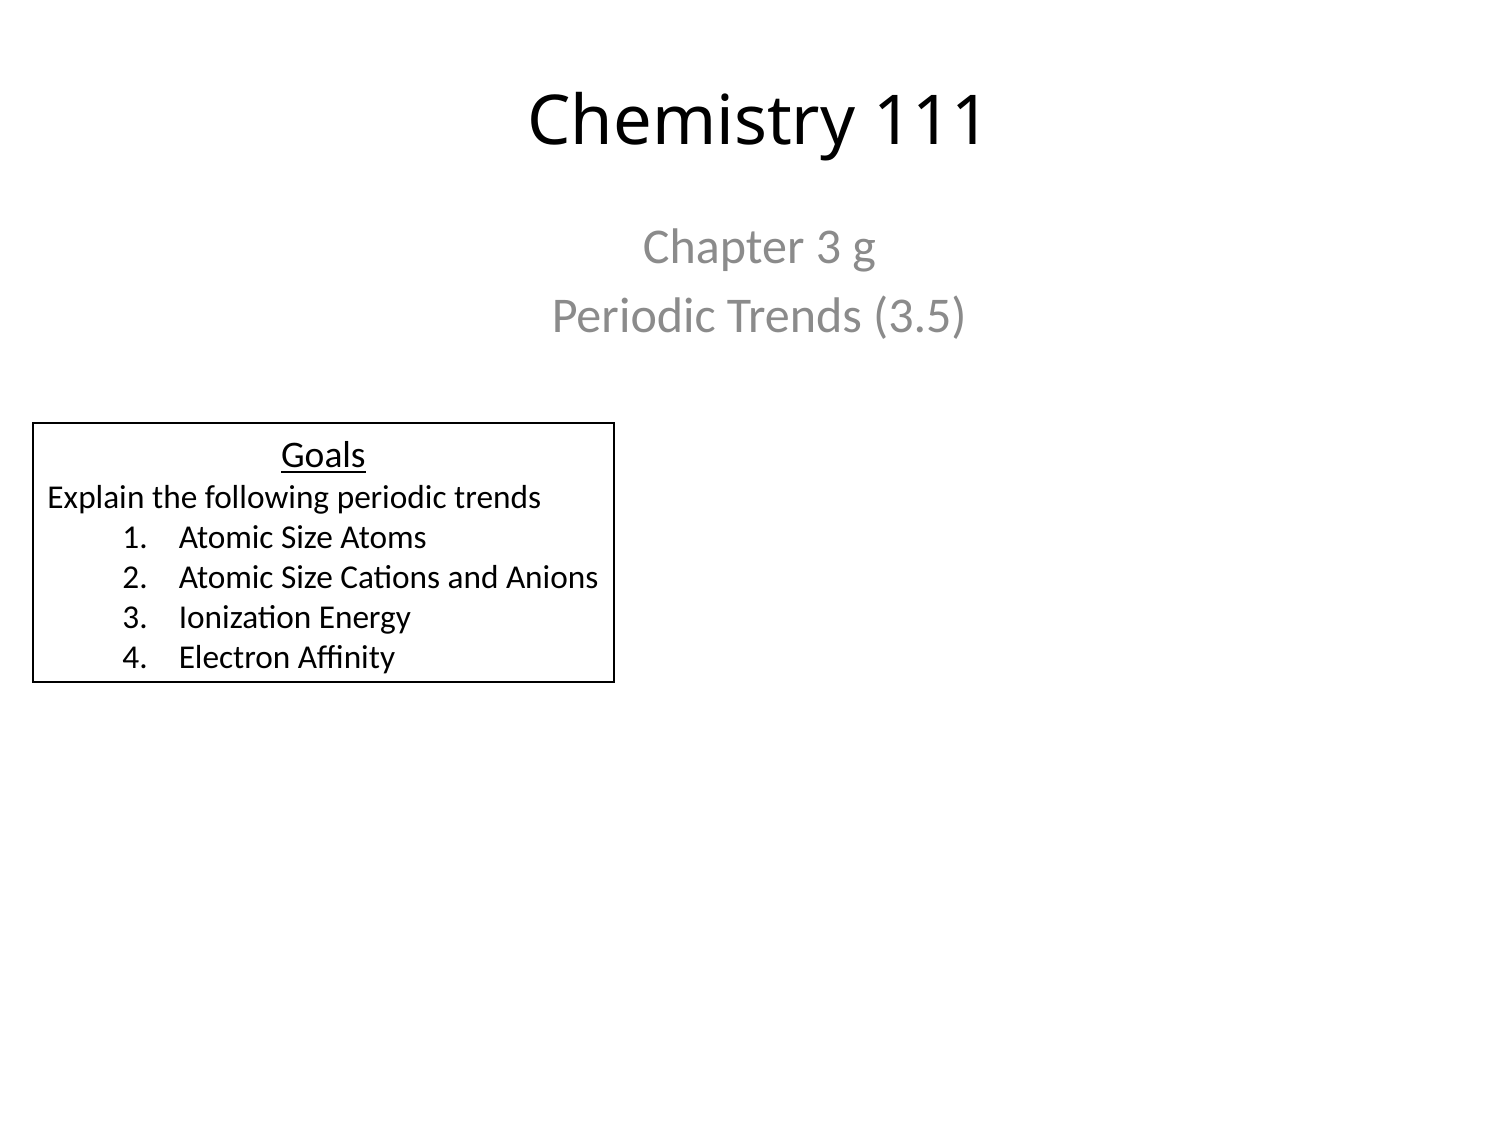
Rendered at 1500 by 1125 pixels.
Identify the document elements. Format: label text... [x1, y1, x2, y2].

text_box Chemistry 111 [281, 26, 1238, 208]
text_box Chapter 3 g Periodic Trends (3.5) [365, 207, 1154, 423]
text_box Goals Explain the following periodic trends Atomic Size Atoms Atomic Size Cations and Anions Ionization Energy Electron Affinity [32, 422, 615, 683]
